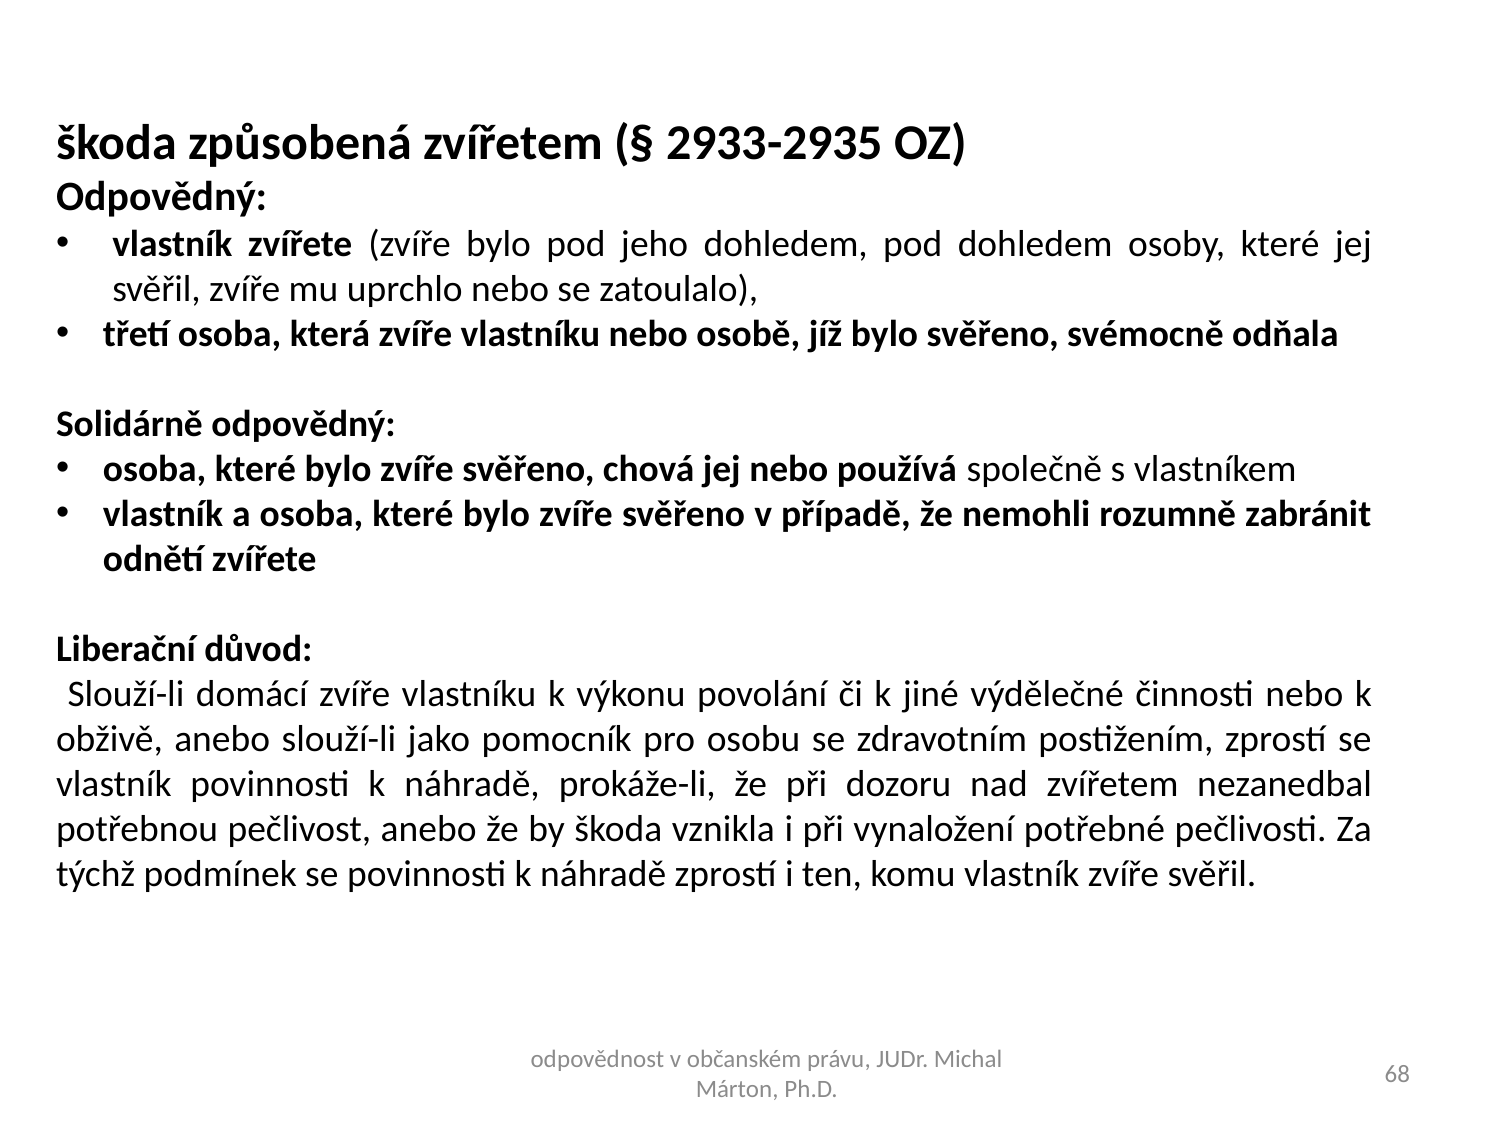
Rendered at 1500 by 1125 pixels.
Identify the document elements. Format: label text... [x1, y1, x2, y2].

slide_number 68 [1074, 1042, 1425, 1103]
footer odpovědnost v občanském právu, JUDr. Michal Márton, Ph.D. [512, 1042, 1022, 1103]
text_box škoda způsobená zvířetem (§ 2933-2935 OZ) Odpovědný: vlastník zvířete (zvíře bylo pod jeho dohledem, pod dohledem osoby, které jej svěřil, zvíře mu uprchlo nebo se zatoulalo), třetí osoba, která zvíře vlastníku nebo osobě, jíž bylo svěřeno, svémocně odňala Solidárně odpovědný: osoba, které bylo zvíře svěřeno, chová jej nebo používá společně s vlastníkem vlastník a osoba, které bylo zvíře svěřeno v případě, že nemohli rozumně zabránit odnětí zvířete Liberační důvod: Slouží-li domácí zvíře vlastníku k výkonu povolání či k jiné výdělečné činnosti nebo k obživě, anebo slouží-li jako pomocník pro osobu se zdravotním postižením, zprostí se vlastník povinnosti k náhradě, prokáže-li, že při dozoru nad zvířetem nezanedbal potřebnou pečlivost, anebo že by škoda vznikla i při vynaložení potřebné pečlivosti. Za týchž podmínek se povinnosti k náhradě zprostí i ten, komu vlastník zvíře svěřil. [41, 101, 1388, 902]
